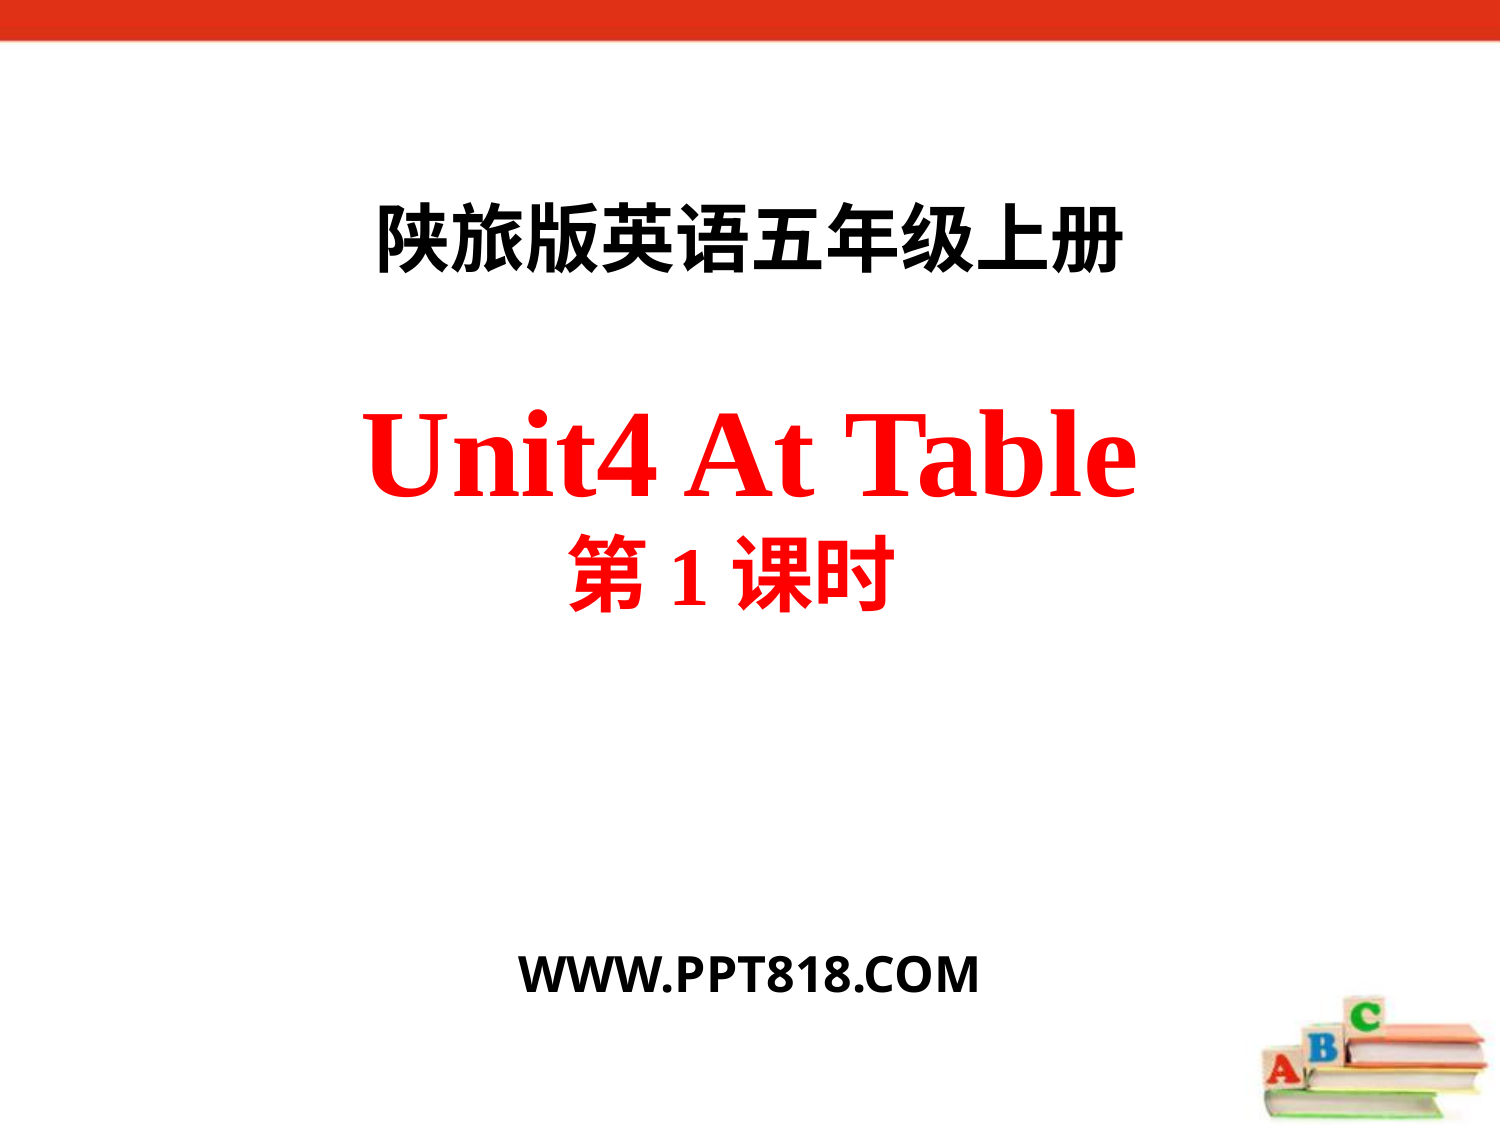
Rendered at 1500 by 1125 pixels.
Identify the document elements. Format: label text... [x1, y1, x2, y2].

text_box 陕旅版英语五年级上册 Unit4 At Table 第1课时 [0, 184, 1500, 630]
text_box WWW.PPT818.COM [447, 928, 1053, 1010]
picture [0, 0, 1500, 184]
picture [0, 630, 1500, 1125]
